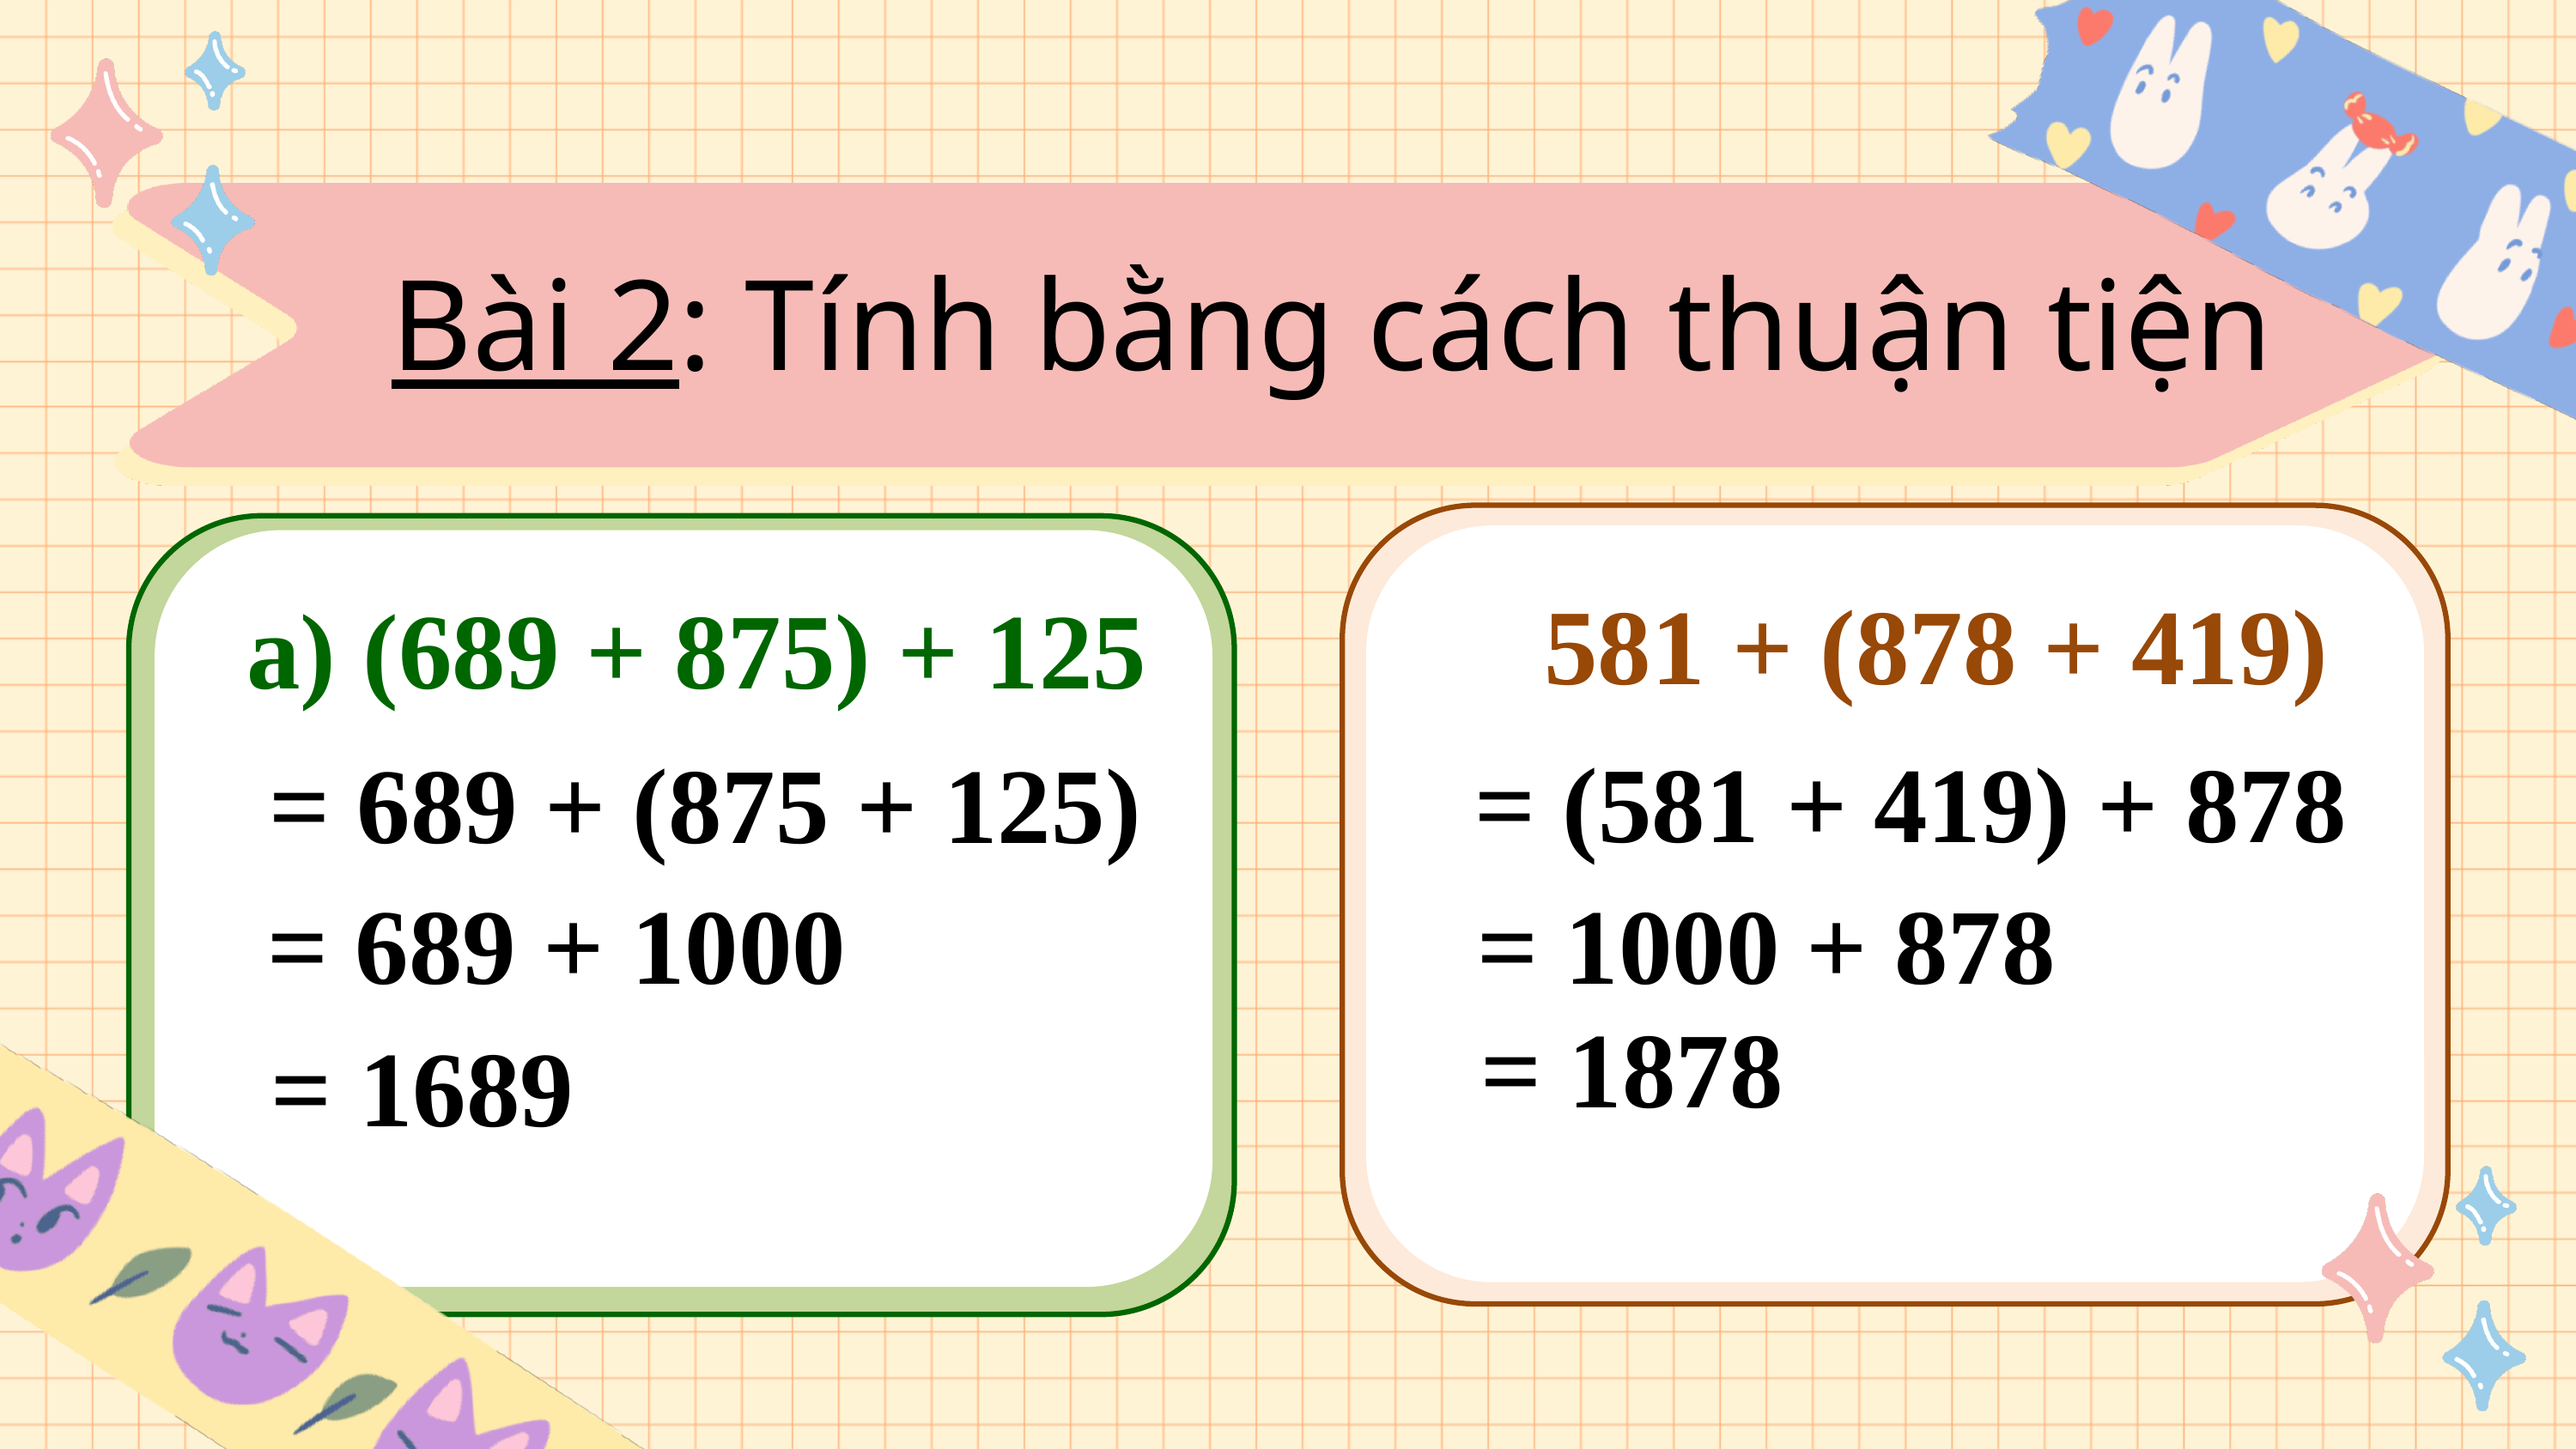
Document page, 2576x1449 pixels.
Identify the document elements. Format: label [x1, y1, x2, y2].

picture [0, 0, 2576, 1449]
text_box [128, 515, 1235, 1315]
text_box [1341, 505, 2448, 1305]
